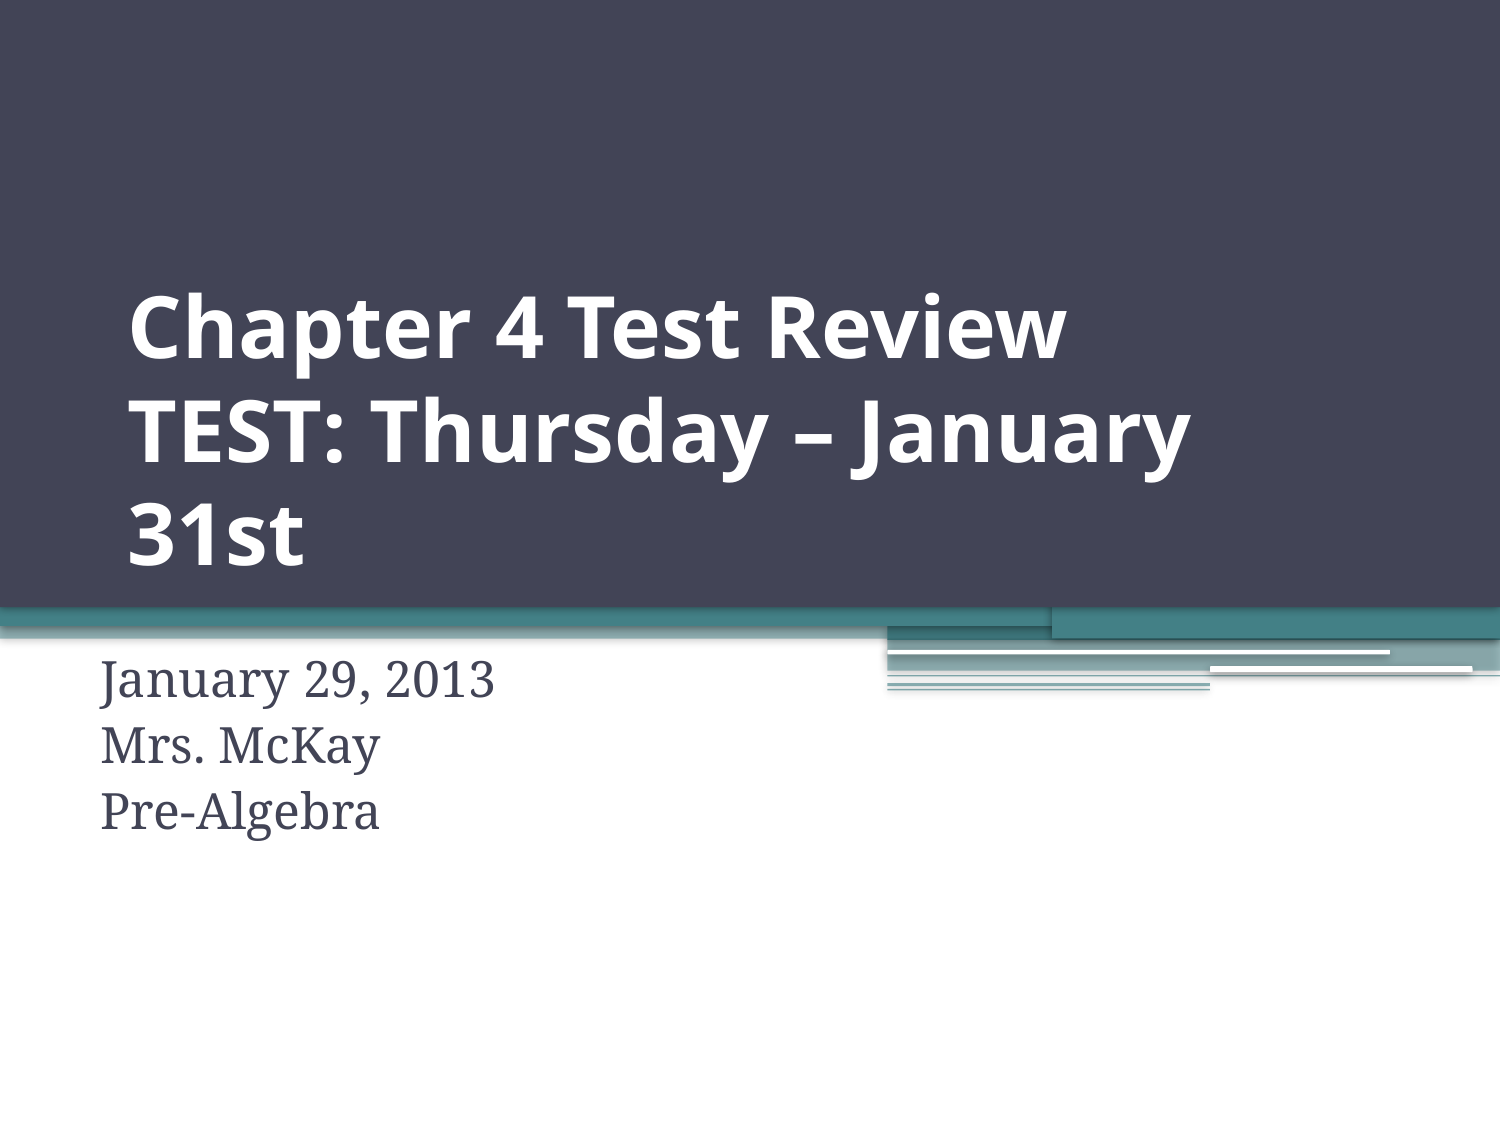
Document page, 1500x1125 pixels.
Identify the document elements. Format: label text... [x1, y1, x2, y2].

title Chapter 4 Test Review TEST: Thursday – January 31st [112, 262, 1388, 591]
subtitle January 29, 2013 Mrs. McKay Pre-Algebra [75, 639, 888, 928]
